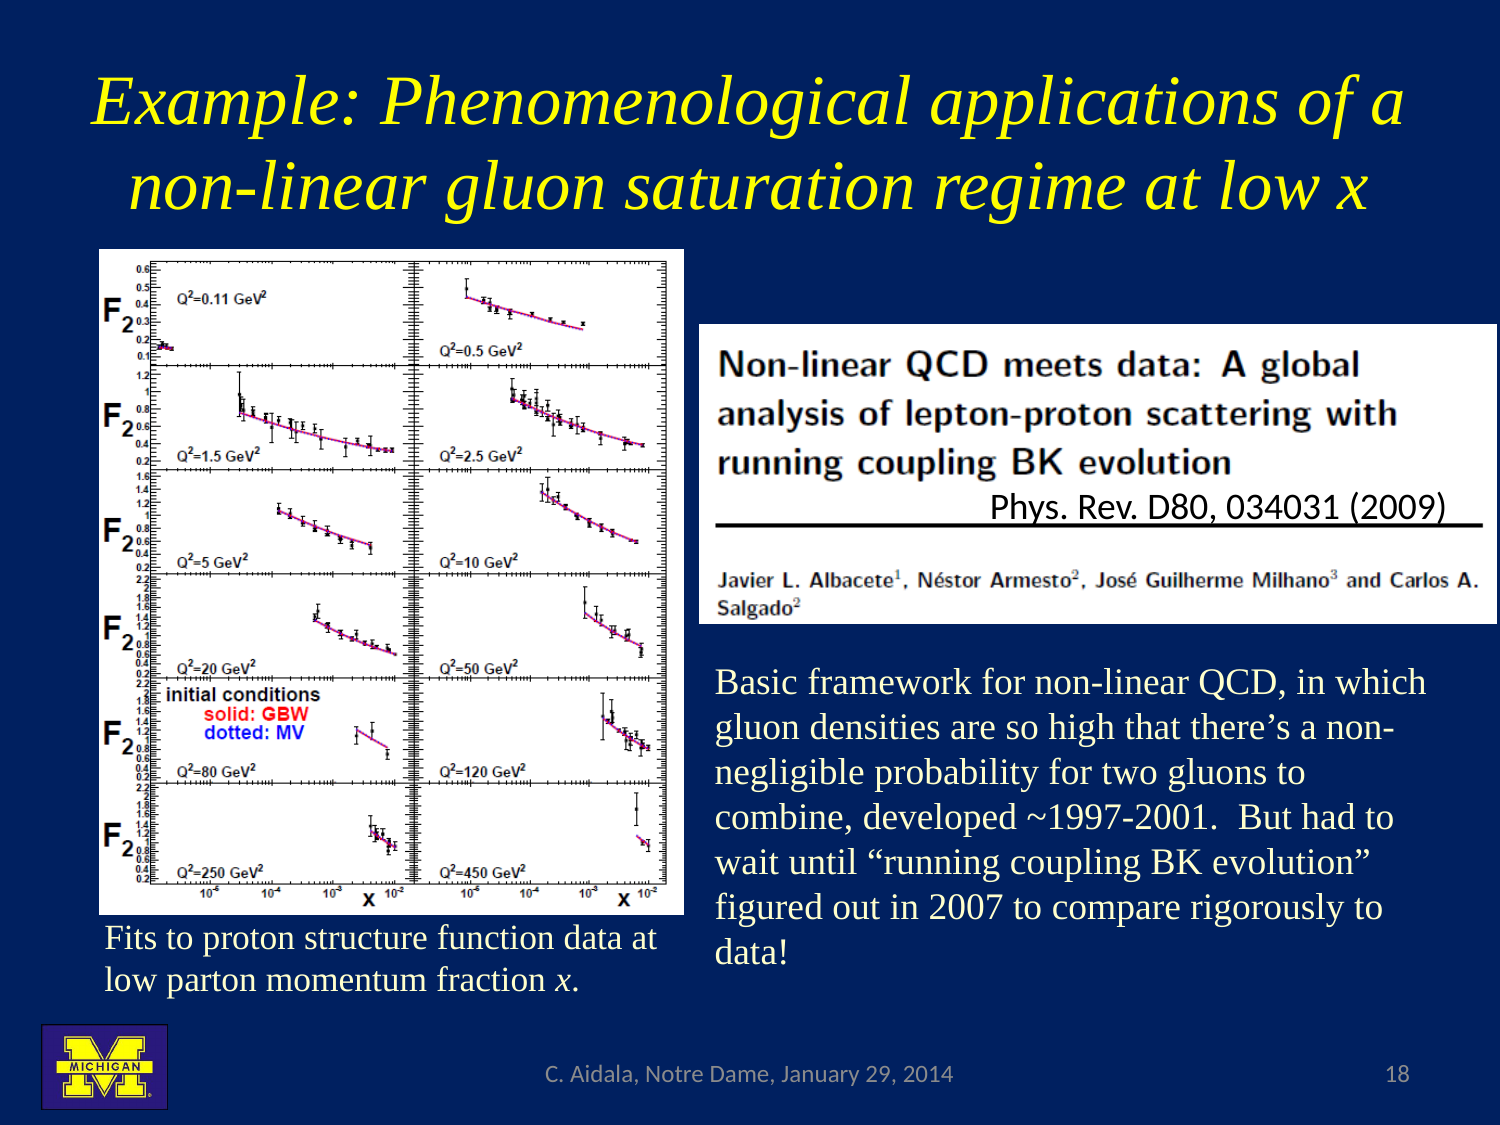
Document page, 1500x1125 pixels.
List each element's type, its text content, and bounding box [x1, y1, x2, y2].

footer C. Aidala, Notre Dame, January 29, 2014 [512, 1042, 988, 1103]
picture [99, 249, 684, 915]
title Example: Phenomenological applications of a non-linear gluon saturation regime at low x [75, 45, 1425, 233]
picture [699, 324, 1497, 624]
text_box Fits to proton structure function data at low parton momentum fraction x. [89, 906, 703, 1007]
slide_number 18 [1074, 1042, 1425, 1103]
picture [41, 1024, 168, 1110]
text_box Basic framework for non-linear QCD, in which gluon densities are so high that there’s a non-negligible probability for two gluons to combine, developed ~1997-2001. But had to wait until “running coupling BK evolution” figured out in 2007 to compare rigorously to data! [699, 649, 1463, 980]
